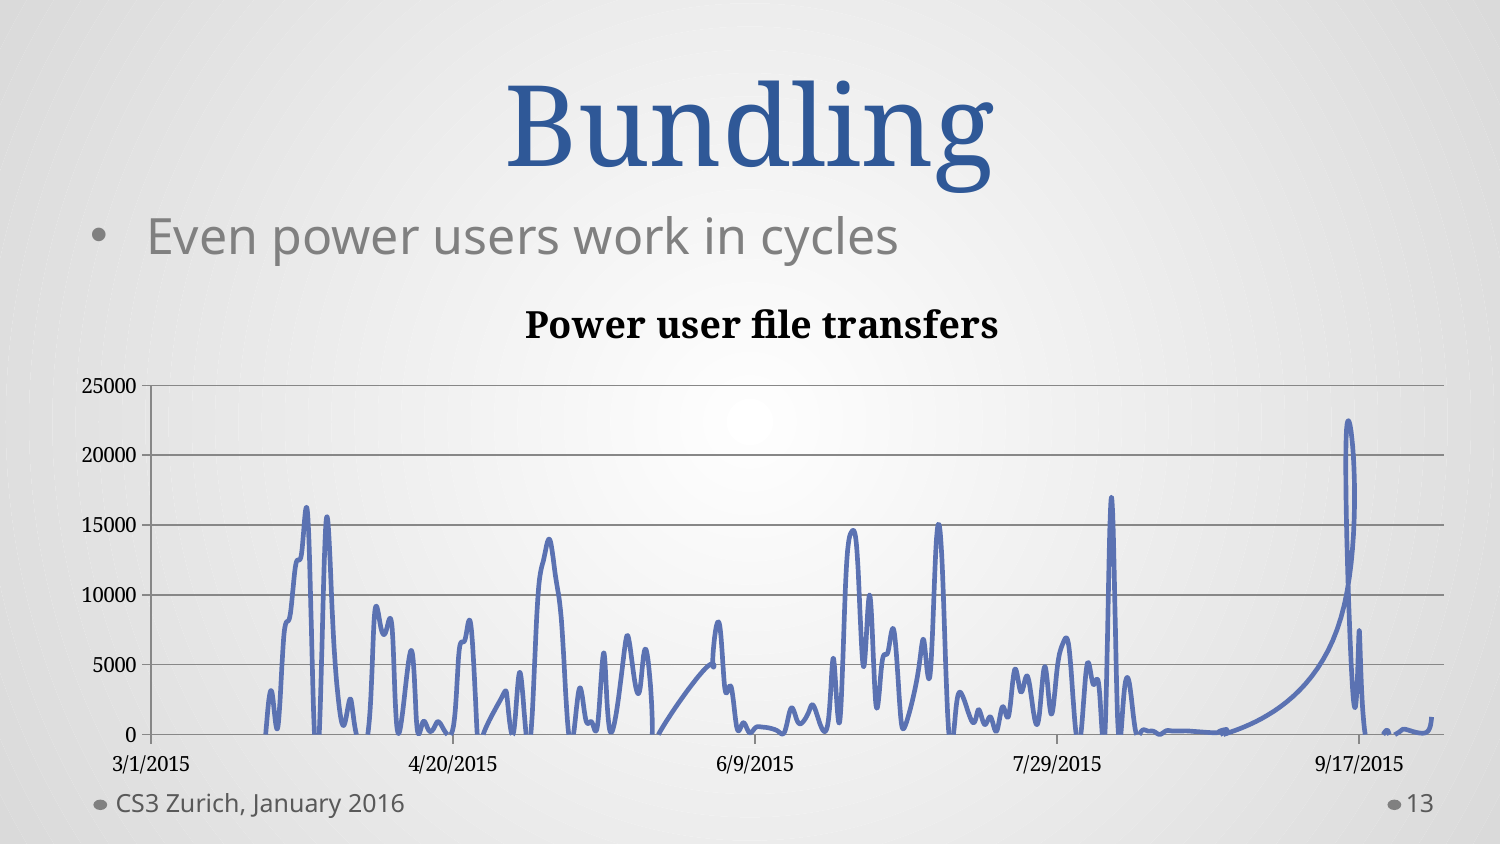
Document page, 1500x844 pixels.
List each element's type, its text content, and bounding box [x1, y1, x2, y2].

chart [52, 268, 1473, 789]
slide_number 13 [1401, 782, 1494, 827]
list Even power users work in cycles [75, 196, 1425, 266]
title Bundling [75, 0, 1425, 196]
footer CS3 Zurich, January 2016 [108, 797, 576, 827]
